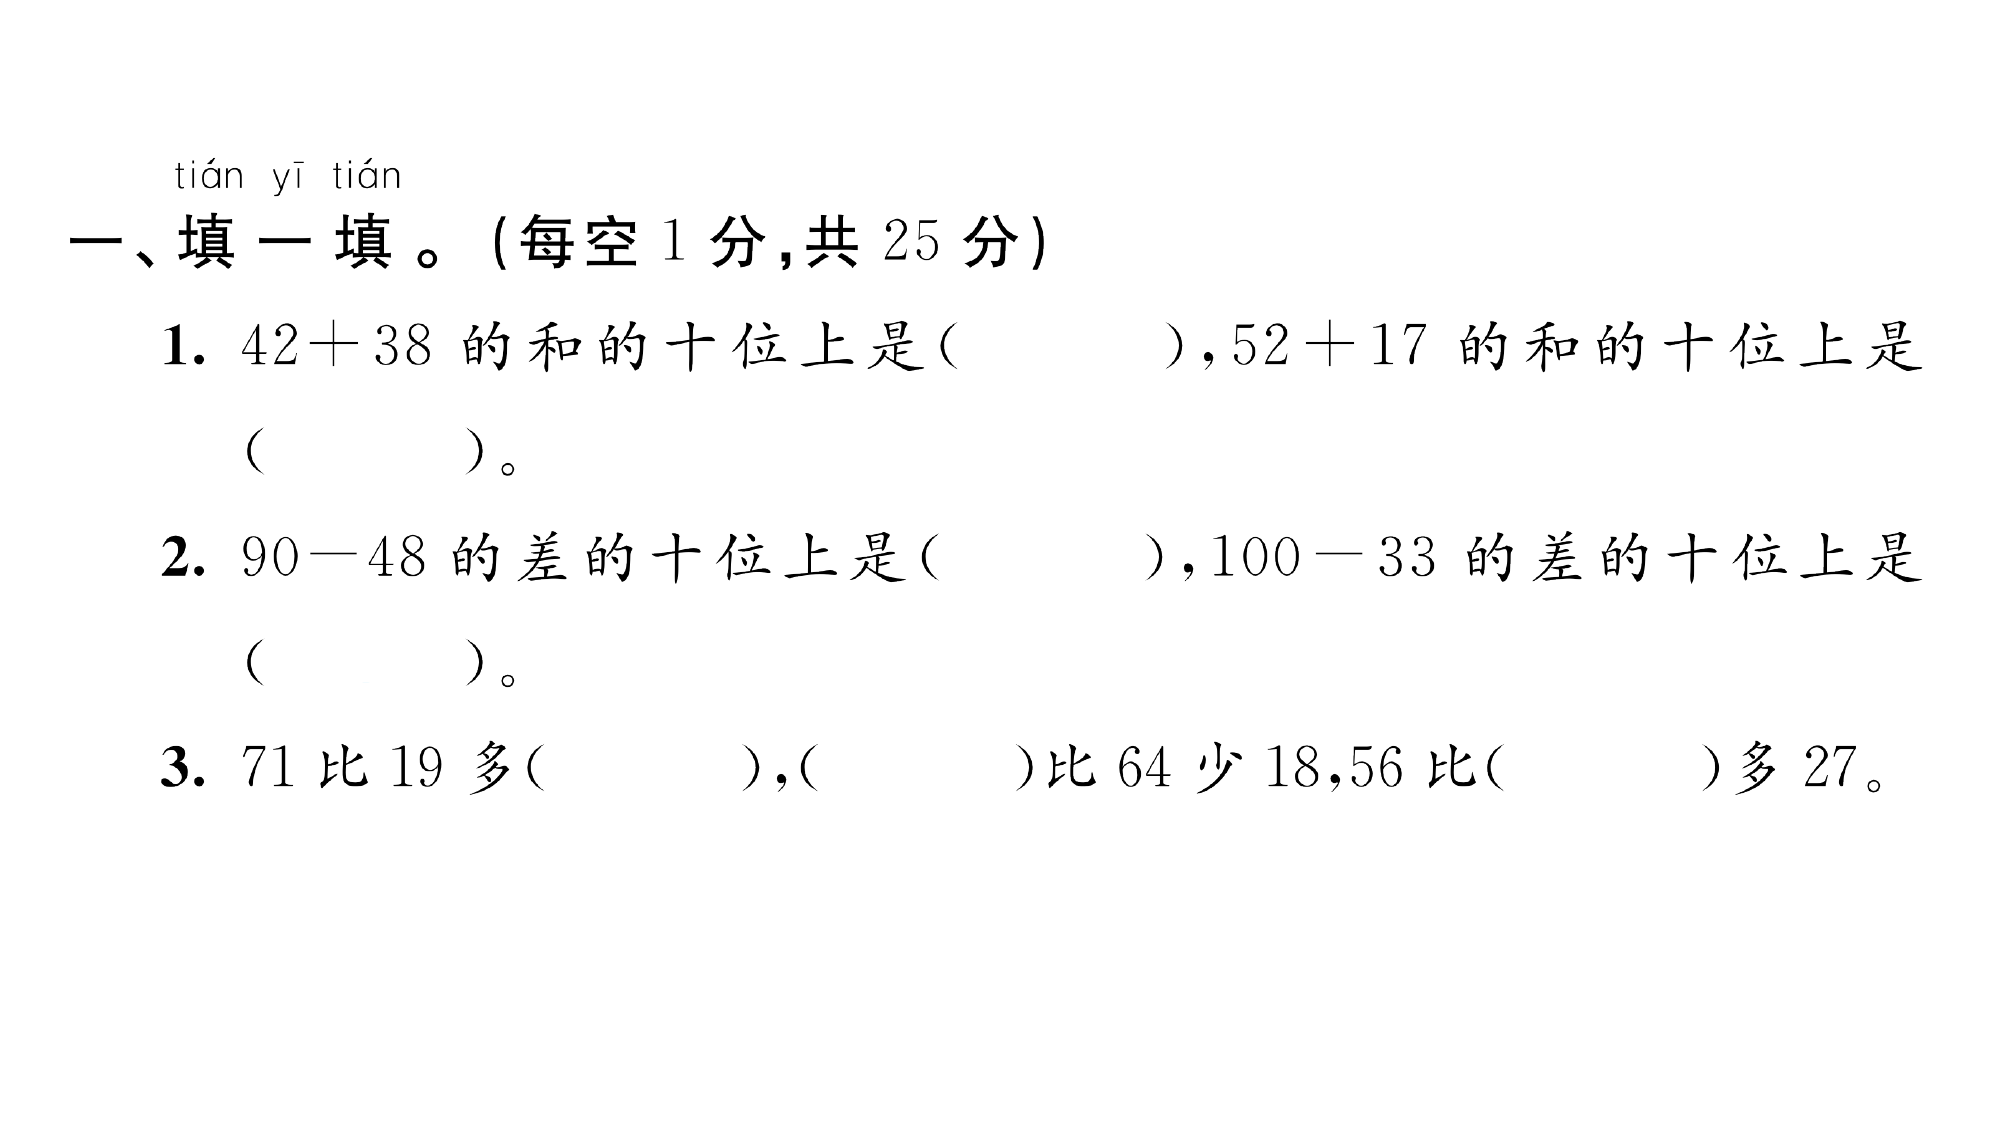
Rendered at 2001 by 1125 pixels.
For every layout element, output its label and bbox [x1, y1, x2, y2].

picture [66, 137, 1957, 819]
